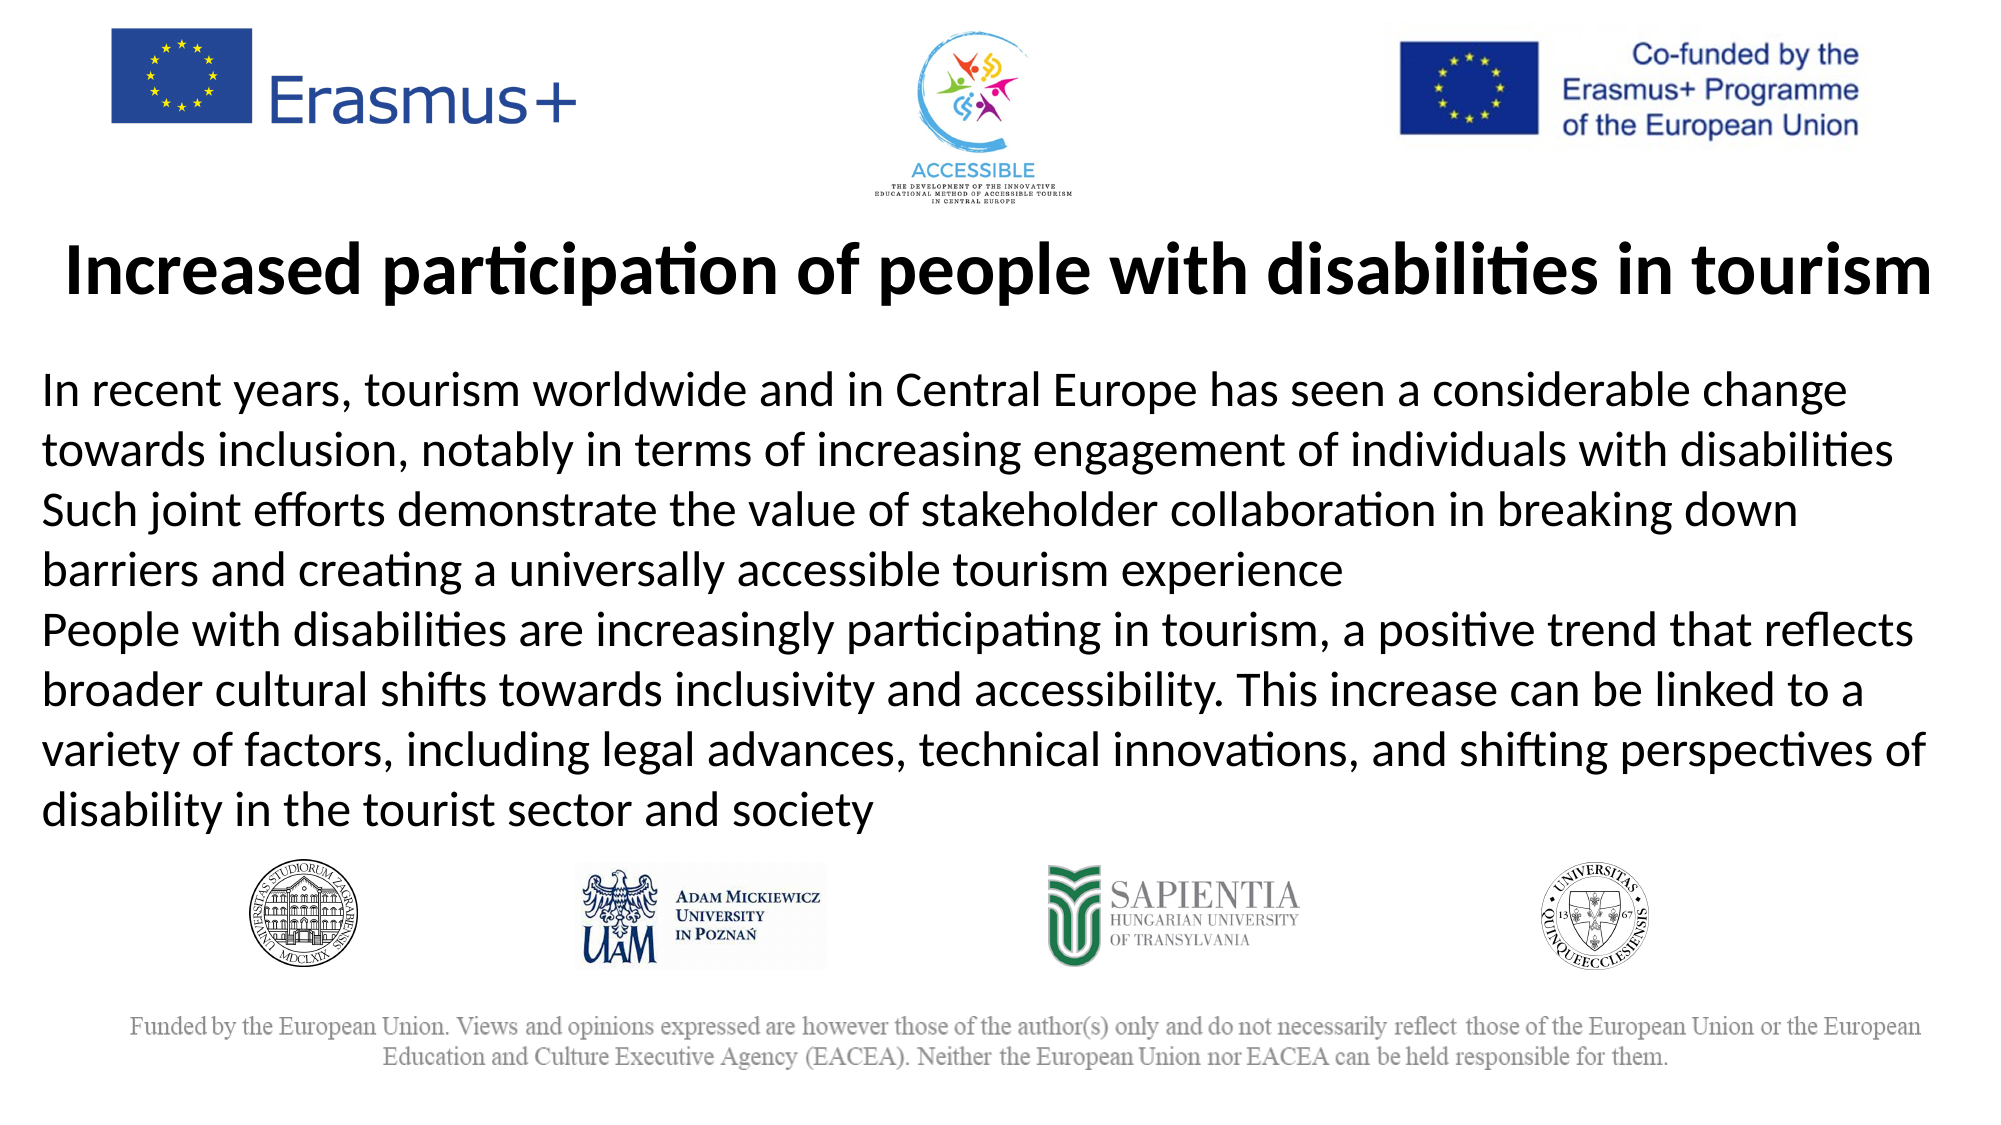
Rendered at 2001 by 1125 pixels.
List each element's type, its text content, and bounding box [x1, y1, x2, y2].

picture [1385, 22, 1874, 154]
picture [111, 28, 576, 124]
title In recent years, tourism worldwide and in Central Europe has seen a considerable change towards inclusion, notably in terms of increasing engagement of individuals with disabilities Such joint efforts demonstrate the value of stakeholder collaboration in breaking down barriers and creating a universally accessible tourism experience People with disabilities are increasingly participating in tourism, a positive trend that reflects broader cultural shifts towards inclusivity and accessibility. This increase can be linked to a variety of factors, including legal advances, technical innovations, and shifting perspectives of disability in the tourist sector and society [26, 331, 1979, 845]
picture [860, 3, 1086, 230]
picture [1541, 862, 1649, 970]
picture [575, 862, 827, 970]
picture [249, 859, 358, 967]
text_box Increased participation of people with disabilities in tourism [24, 205, 1976, 319]
picture [1048, 865, 1300, 967]
picture [111, 1002, 1942, 1087]
